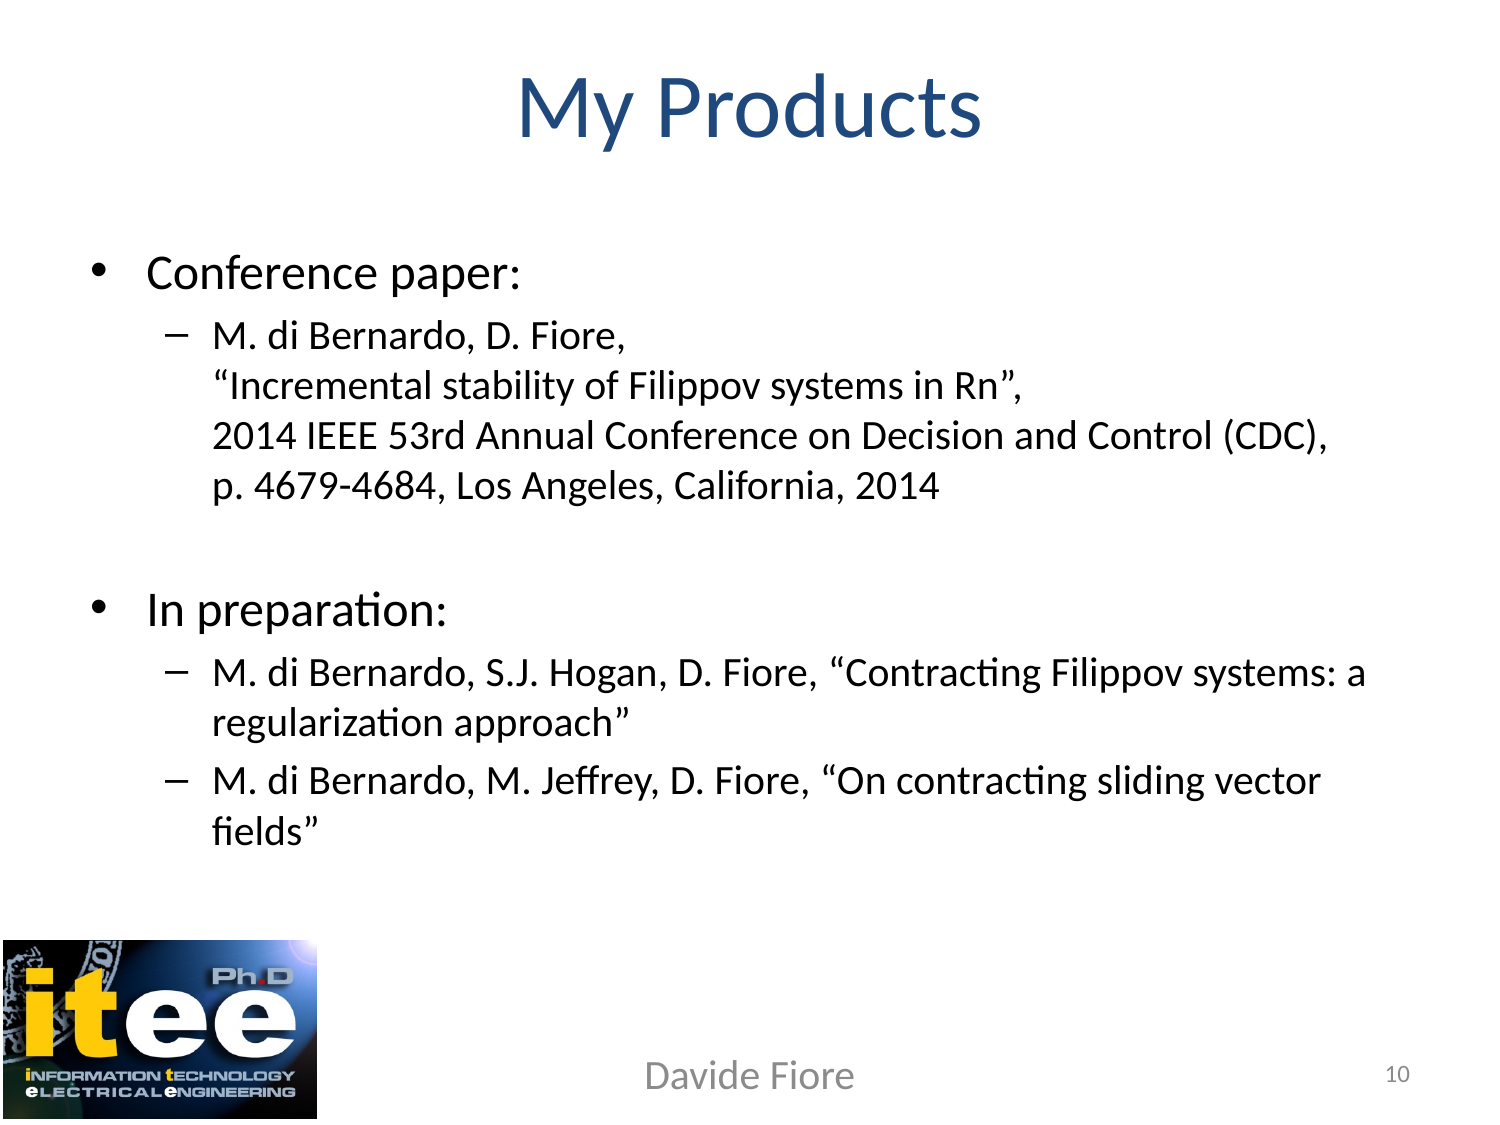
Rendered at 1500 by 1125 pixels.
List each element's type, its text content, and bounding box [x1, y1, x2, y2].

list Conference paper: M. di Bernardo, D. Fiore, “Incremental stability of Filippov systems in Rn”, 2014 IEEE 53rd Annual Conference on Decision and Control (CDC), p. 4679-4684, Los Angeles, California, 2014 In preparation: M. di Bernardo, S.J. Hogan, D. Fiore, “Contracting Filippov systems: a regularization approach” M. di Bernardo, M. Jeffrey, D. Fiore, “On contracting sliding vector fields” [75, 231, 1425, 941]
slide_number 10 [1074, 1042, 1425, 1103]
picture [3, 940, 317, 1120]
footer Davide Fiore [512, 1042, 988, 1103]
title My Products [75, 7, 1425, 195]
